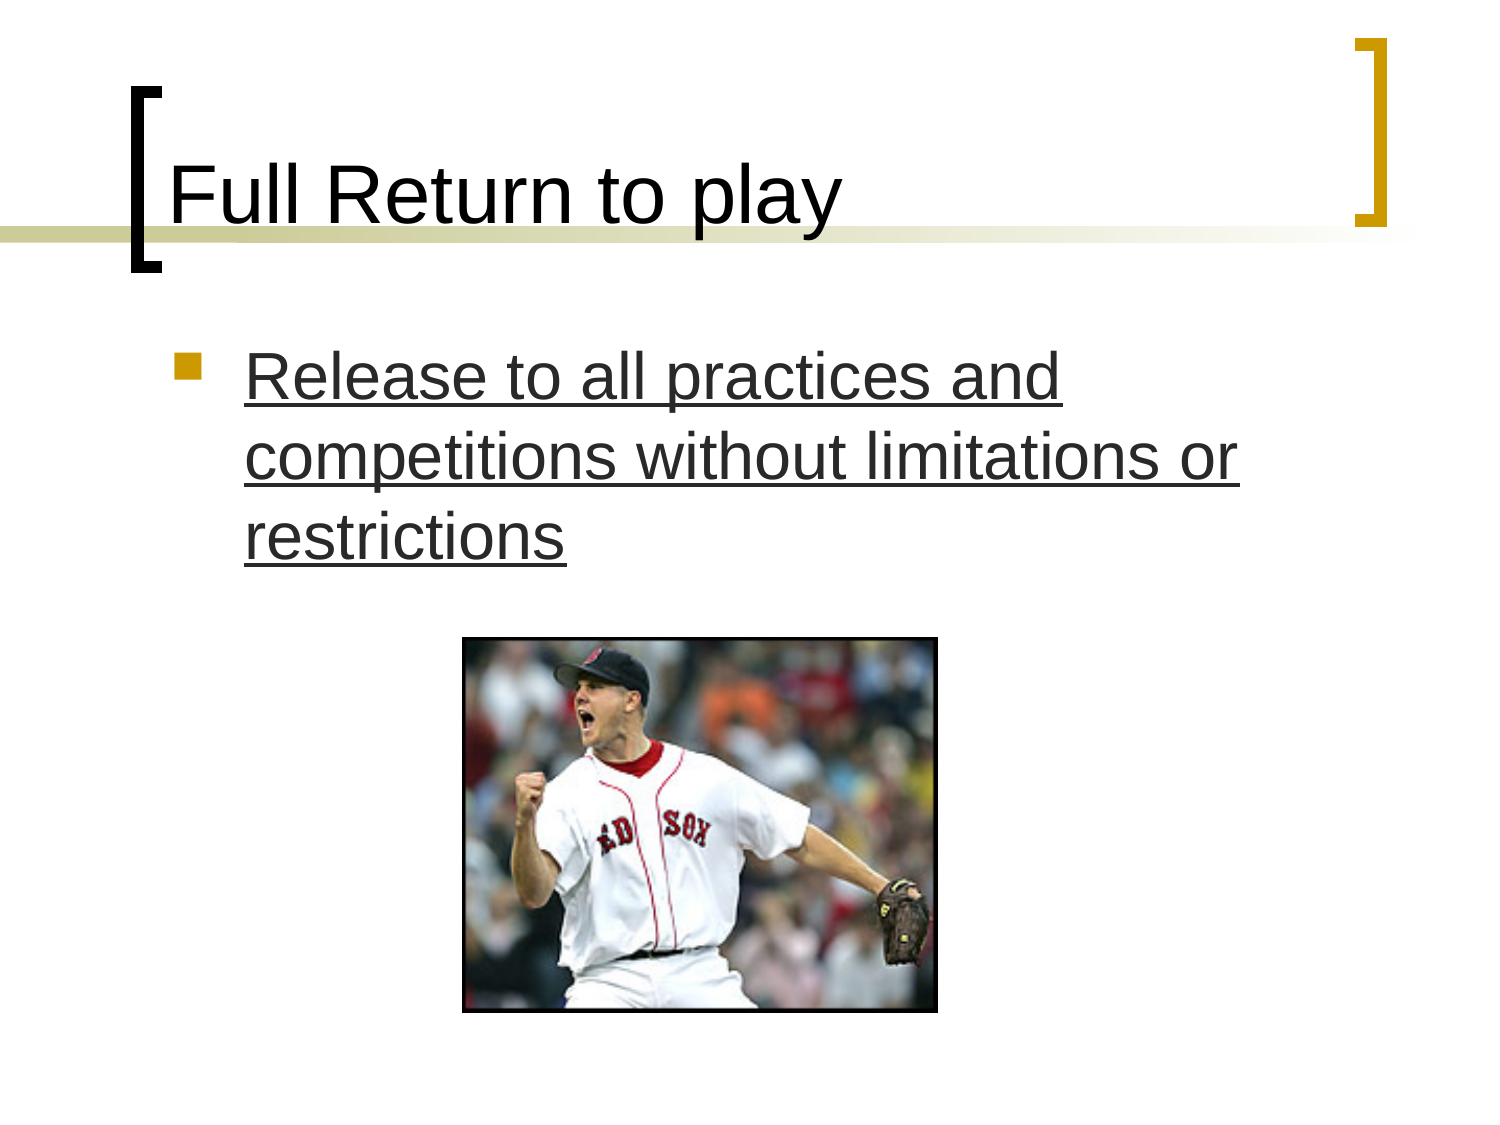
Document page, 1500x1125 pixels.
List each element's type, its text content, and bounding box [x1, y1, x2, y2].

title Full Return to play [152, 15, 1328, 248]
list Release to all practices and competitions without limitations or restrictions [155, 324, 1413, 1001]
picture [462, 637, 938, 1013]
